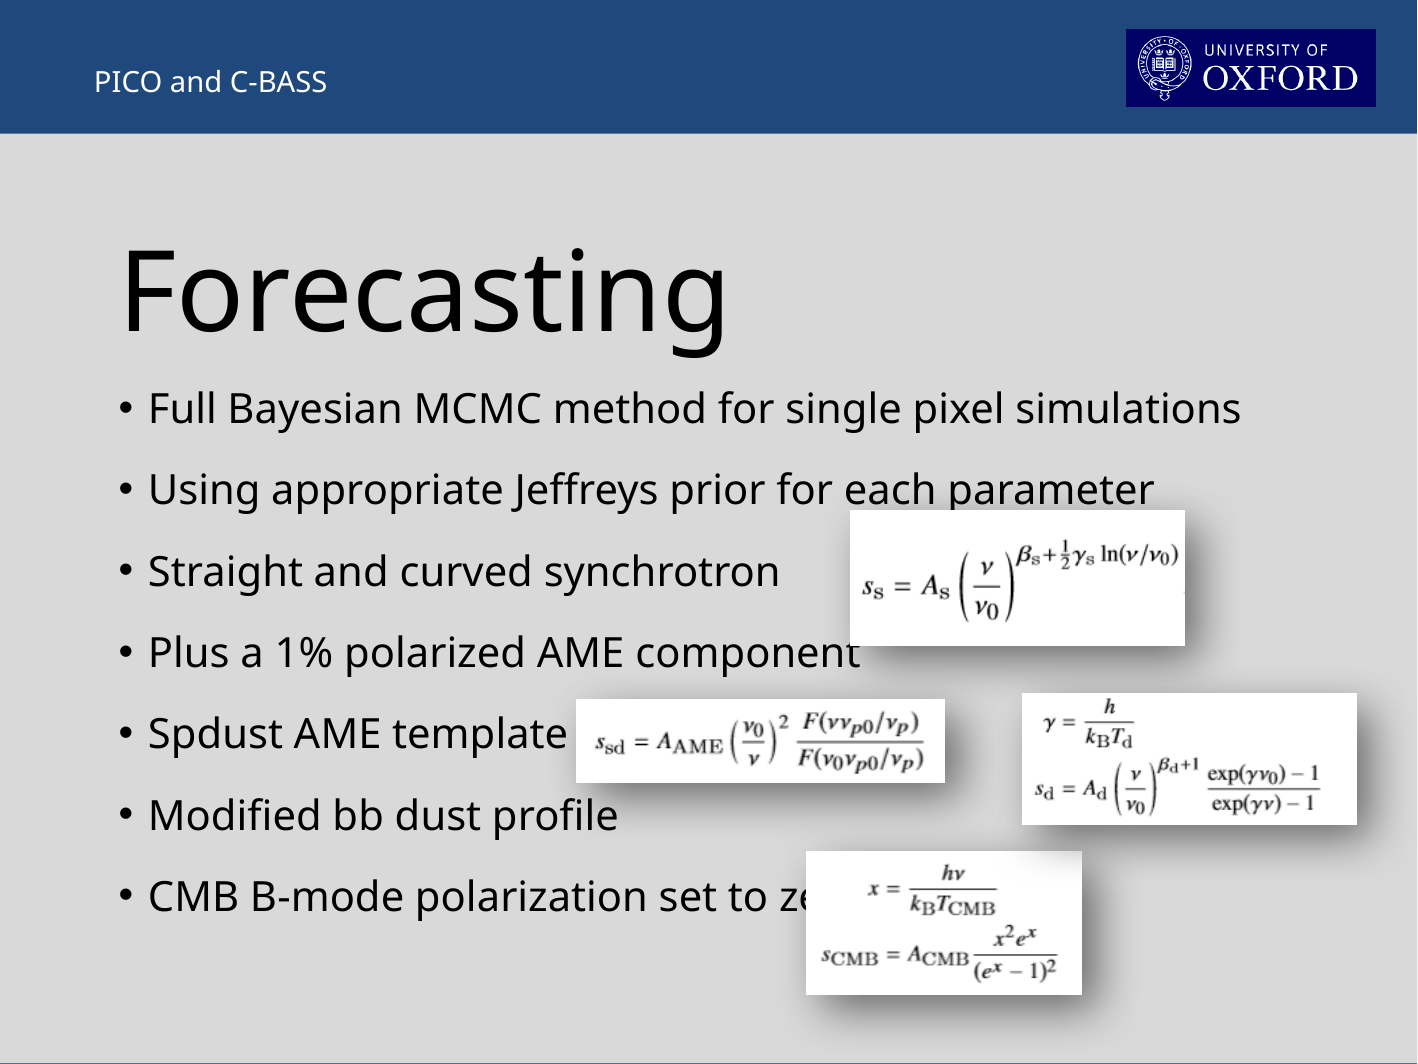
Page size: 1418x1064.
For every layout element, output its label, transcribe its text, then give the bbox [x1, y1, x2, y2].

text_box Forecasting [103, 212, 1314, 362]
picture [806, 851, 1082, 995]
picture [1021, 693, 1357, 825]
text_box Full Bayesian MCMC method for single pixel simulations Using appropriate Jeffreys prior for each parameter Straight and curved synchrotron Plus a 1% polarized AME component Spdust AME template Modified bb dust profile CMB B-mode polarization set to zero [103, 374, 1347, 1019]
picture [849, 509, 1185, 646]
picture [576, 699, 945, 783]
picture [1126, 29, 1376, 107]
